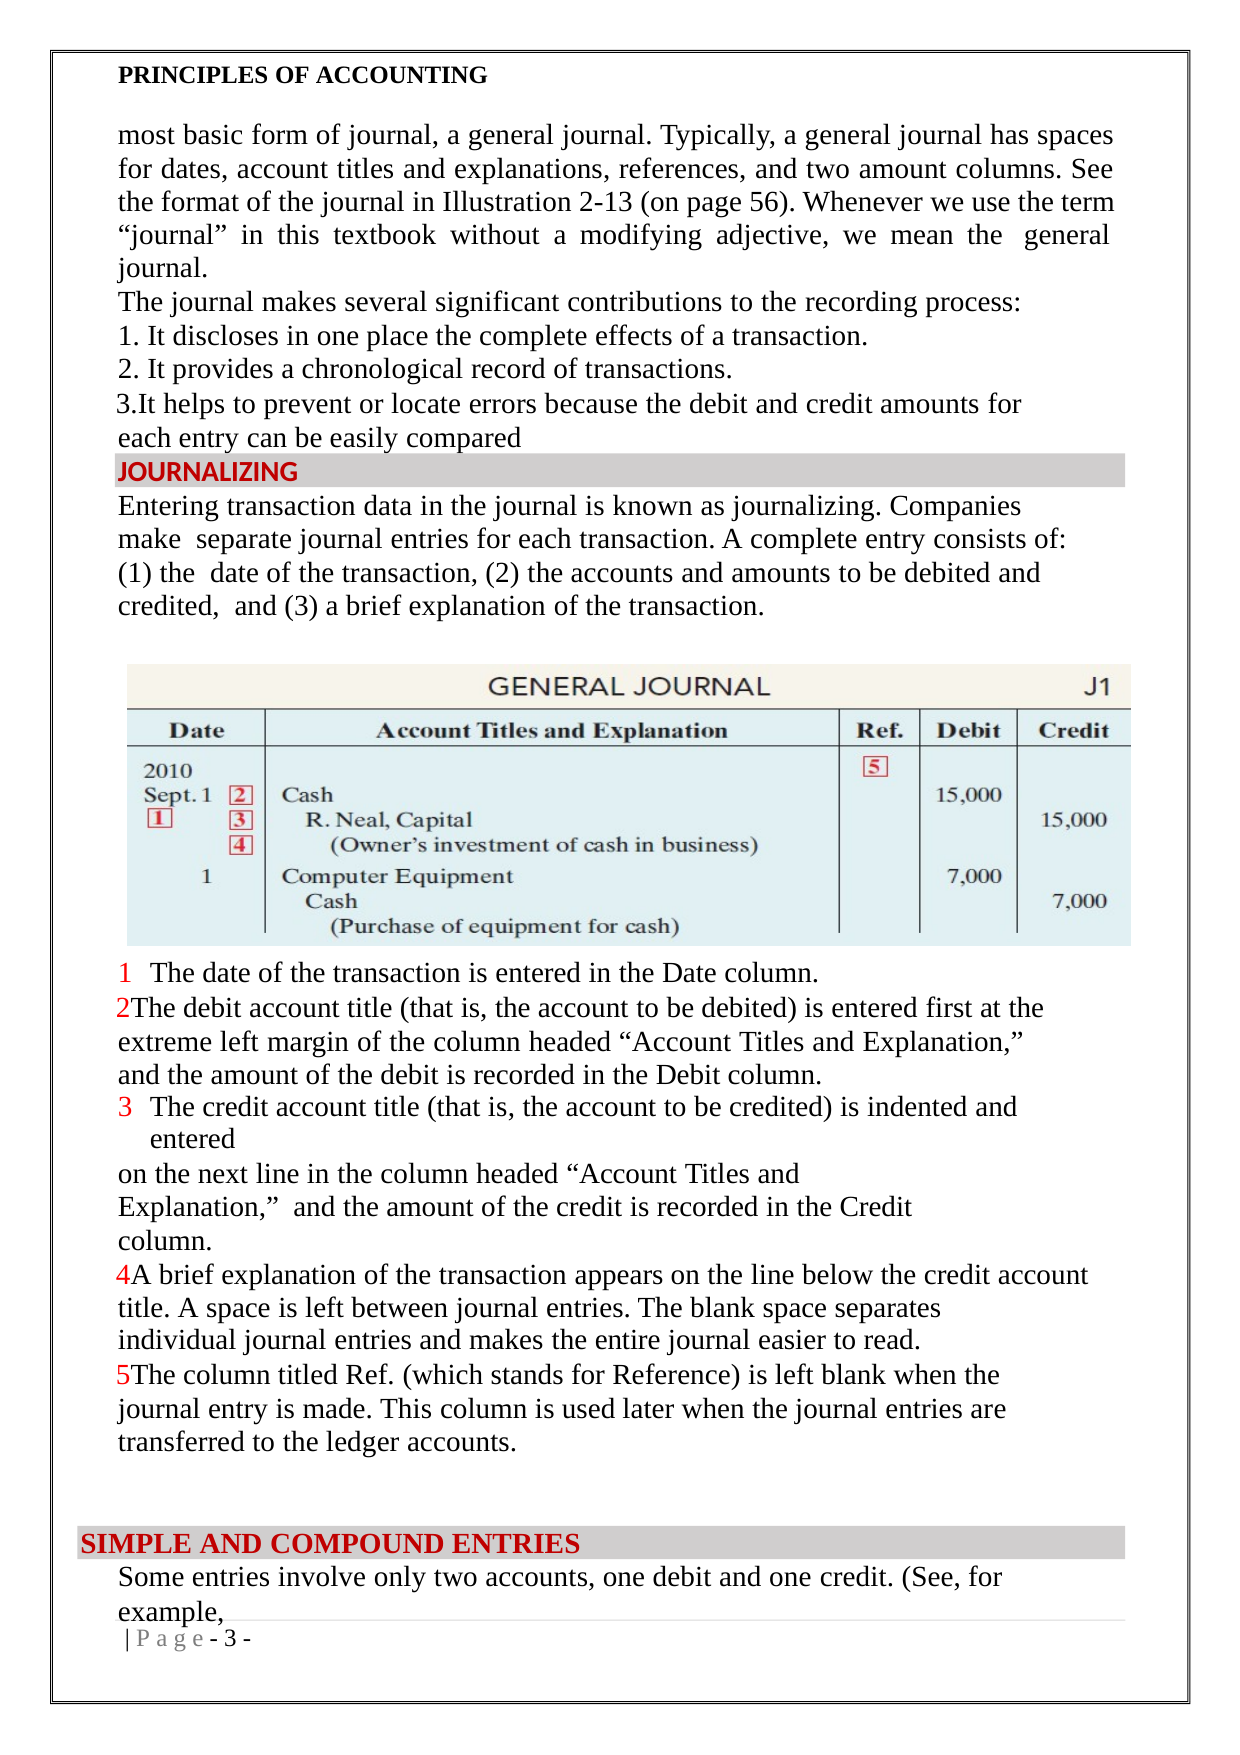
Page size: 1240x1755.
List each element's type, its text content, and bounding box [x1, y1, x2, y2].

text_box [50, 49, 1191, 1705]
text_box The date of the transaction is entered in the Date column. The debit account title (that is, the account to be debited) is entered first at the extreme left margin of the column headed “Account Titles and Explanation,” and the amount of the debit is recorded in the Debit column. The credit account title (that is, the account to be credited) is indented and entered on the next line in the column headed “Account Titles and Explanation,” and the amount of the credit is recorded in the Credit column. A brief explanation of the transaction appears on the line below the credit account title. A space is left between journal entries. The blank space separates individual journal entries and makes the entire journal easier to read. The column titled Ref. (which stands for Reference) is left blank when the journal entry is made. This column is used later when the journal entries are transferred to the ledger accounts. [115, 951, 1110, 1458]
text_box JOURNALIZING [114, 453, 1126, 488]
text_box Entering transaction data in the journal is known as journalizing. Companies make separate journal entries for each transaction. A complete entry consists of: (1) the date of the transaction, (2) the accounts and amounts to be debited and credited, and (3) a brief explanation of the transaction. [115, 484, 1092, 623]
text_box | P a g e - 3 - [122, 1621, 253, 1652]
text_box Some entries involve only two accounts, one debit and one credit. (See, for example, [115, 1555, 1117, 1628]
text_box PRINCIPLES OF ACCOUNTING most basic form of journal, a general journal. Typically, a general journal has spaces for dates, account titles and explanations, references, and two amount columns. See the format of the journal in Illustration 2-13 (on page 56). Whenever we use the term “journal” in this textbook without a modifying adjective, we mean the general journal. The journal makes several significant contributions to the recording process: It discloses in one place the complete effects of a transaction. It provides a chronological record of transactions. It helps to prevent or locate errors because the debit and credit amounts for each entry can be easily compared [115, 56, 1125, 453]
text_box SIMPLE AND COMPOUND ENTRIES [77, 1525, 1126, 1560]
picture [126, 664, 1131, 946]
